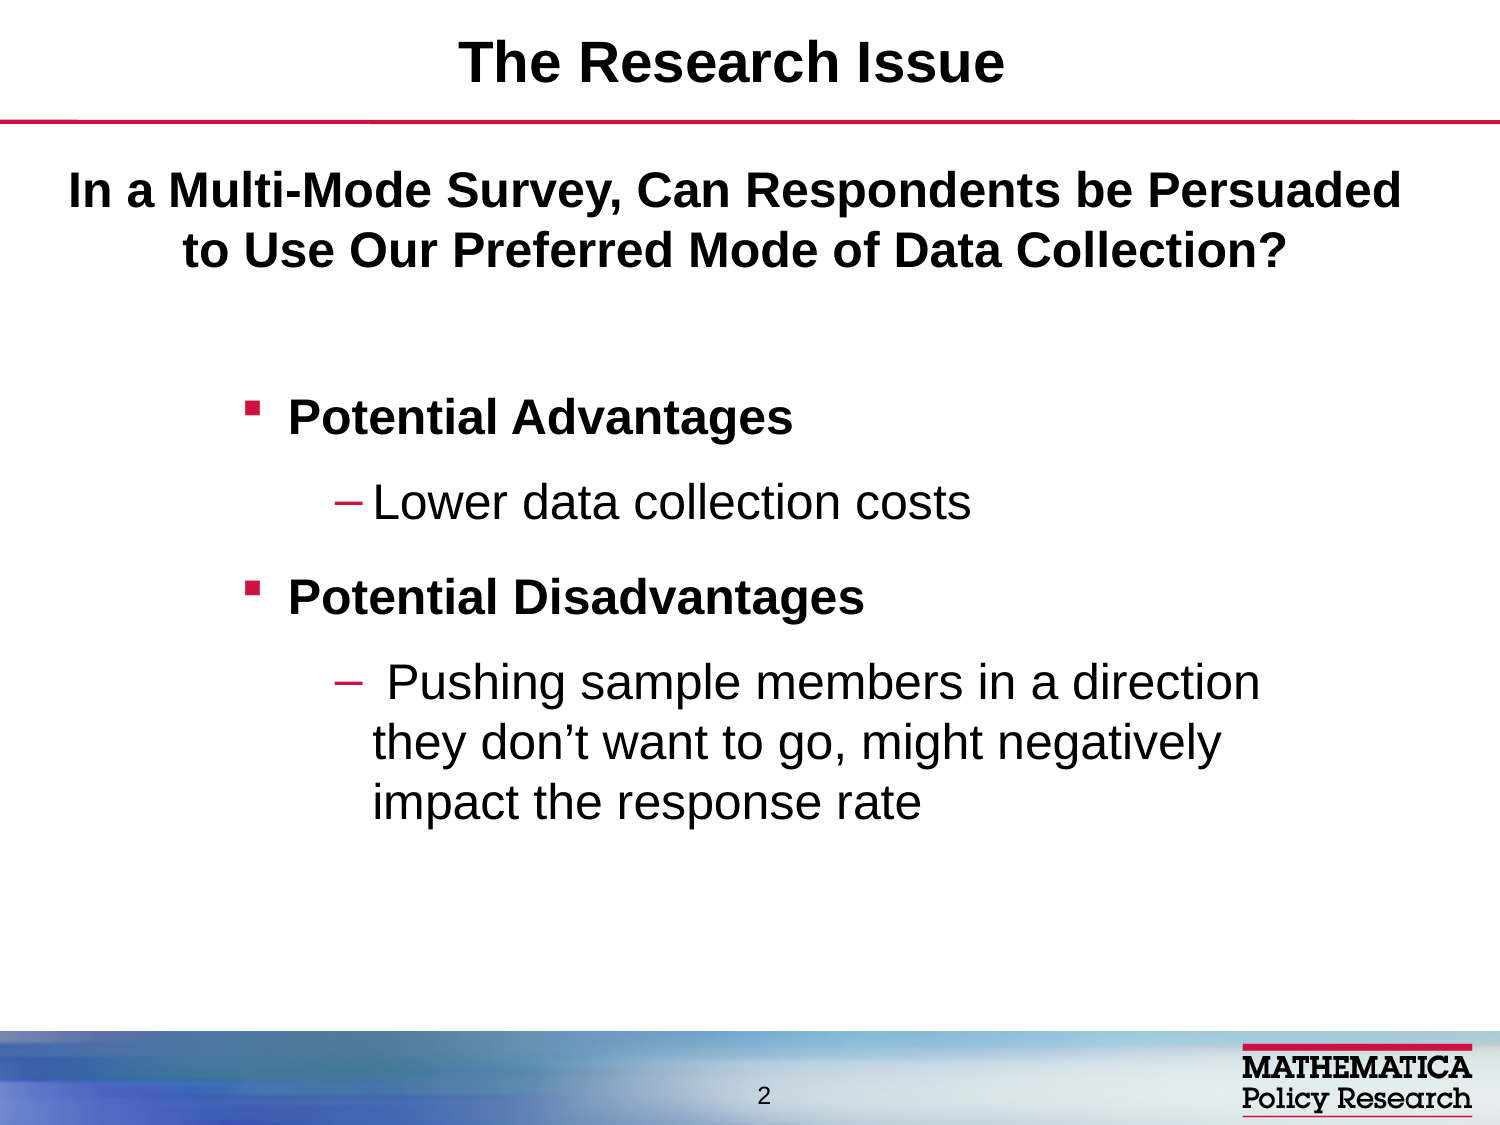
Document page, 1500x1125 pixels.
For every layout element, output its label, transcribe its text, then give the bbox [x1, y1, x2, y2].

list Potential Advantages Lower data collection costs Potential Disadvantages Pushing sample members in a direction they don’t want to go, might negatively impact the response rate [150, 376, 1361, 977]
picture [0, 1031, 1500, 1125]
title The Research Issue [125, 4, 1340, 115]
slide_number 2 [713, 1065, 787, 1125]
text_box In a Multi-Mode Survey, Can Respondents be Persuaded to Use Our Preferred Mode of Data Collection? [37, 149, 1434, 285]
